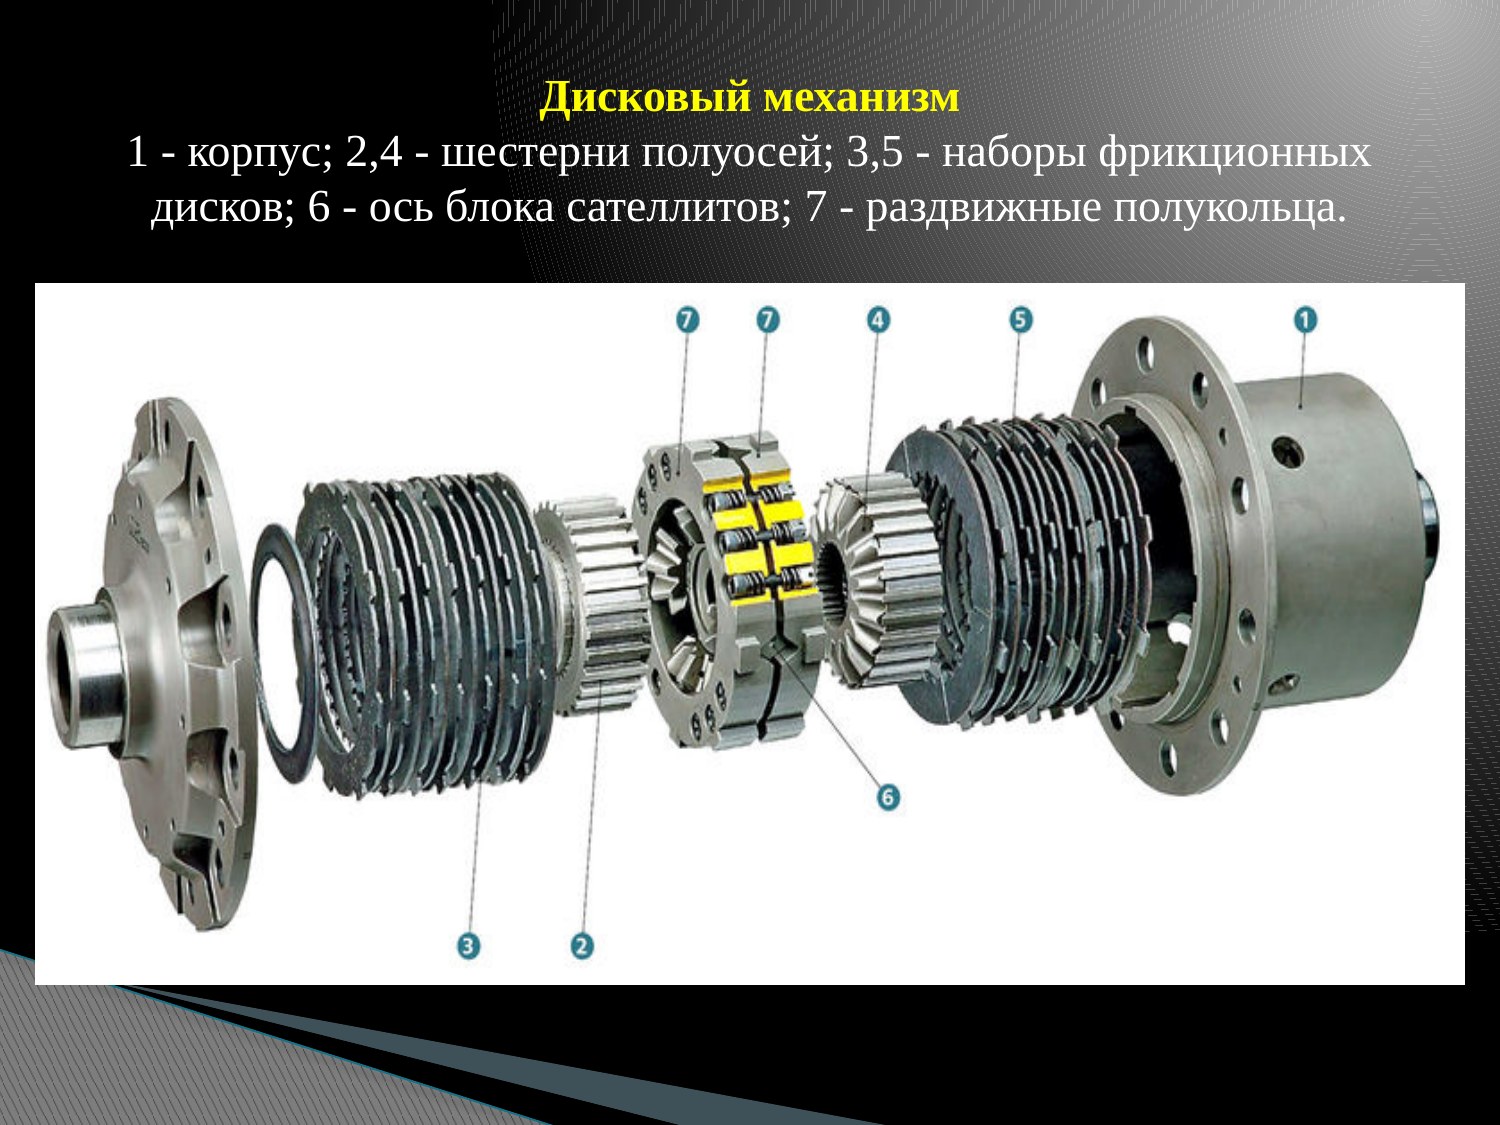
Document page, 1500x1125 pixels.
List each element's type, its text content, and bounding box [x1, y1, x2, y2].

text_box Дисковый механизм 1 - корпус; 2,4 - шестерни полуосей; 3,5 - наборы фрикционных дисков; 6 - ось блока сателлитов; 7 - раздвижные полукольца. [35, 58, 1465, 239]
picture [0, 283, 1466, 1125]
